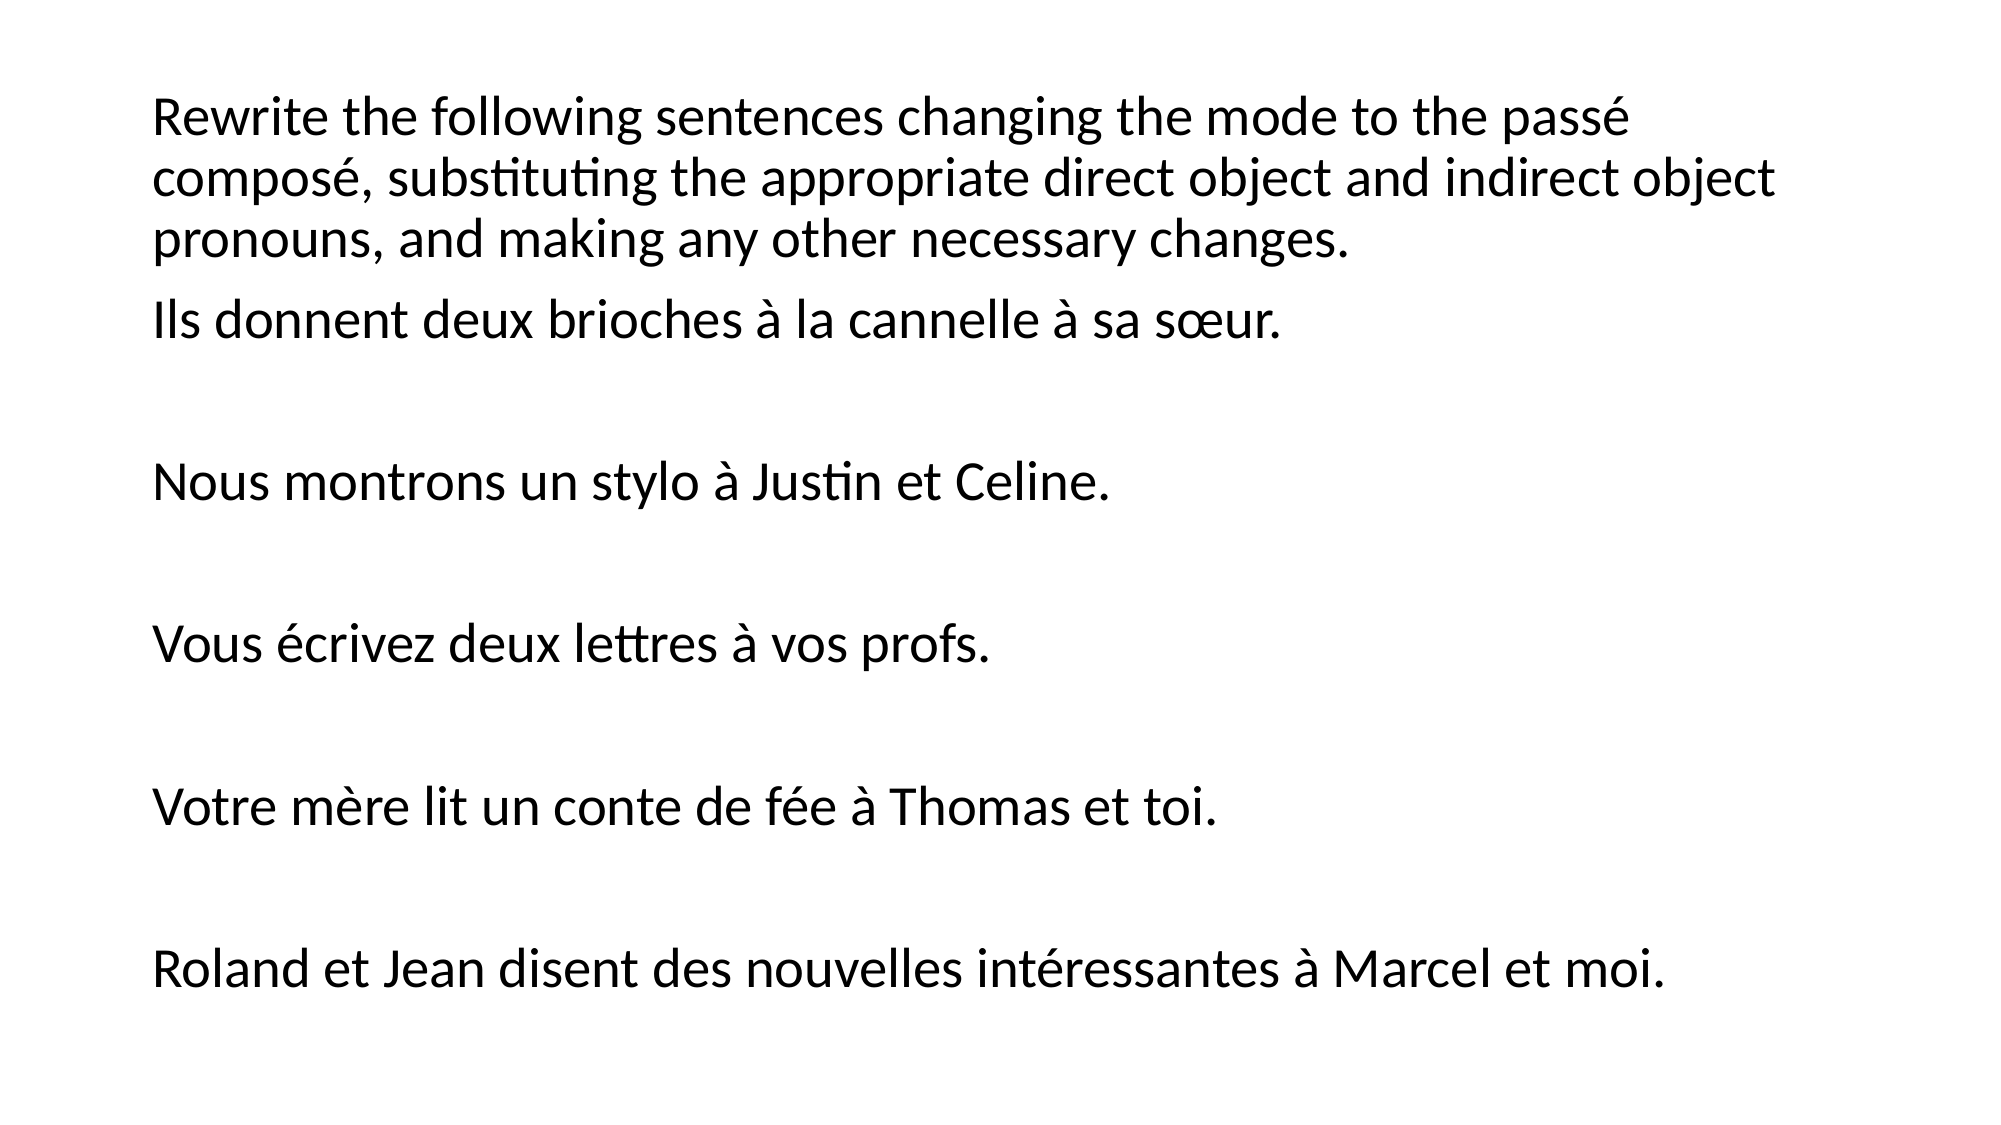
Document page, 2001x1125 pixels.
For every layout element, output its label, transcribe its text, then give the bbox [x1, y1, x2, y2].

list Rewrite the following sentences changing the mode to the passé composé, substituting the appropriate direct object and indirect object pronouns, and making any other necessary changes. Ils donnent deux brioches à la cannelle à sa sœur. Nous montrons un stylo à Justin et Celine. Vous écrivez deux lettres à vos profs. Votre mère lit un conte de fée à Thomas et toi. Roland et Jean disent des nouvelles intéressantes à Marcel et moi. [137, 79, 1863, 1014]
